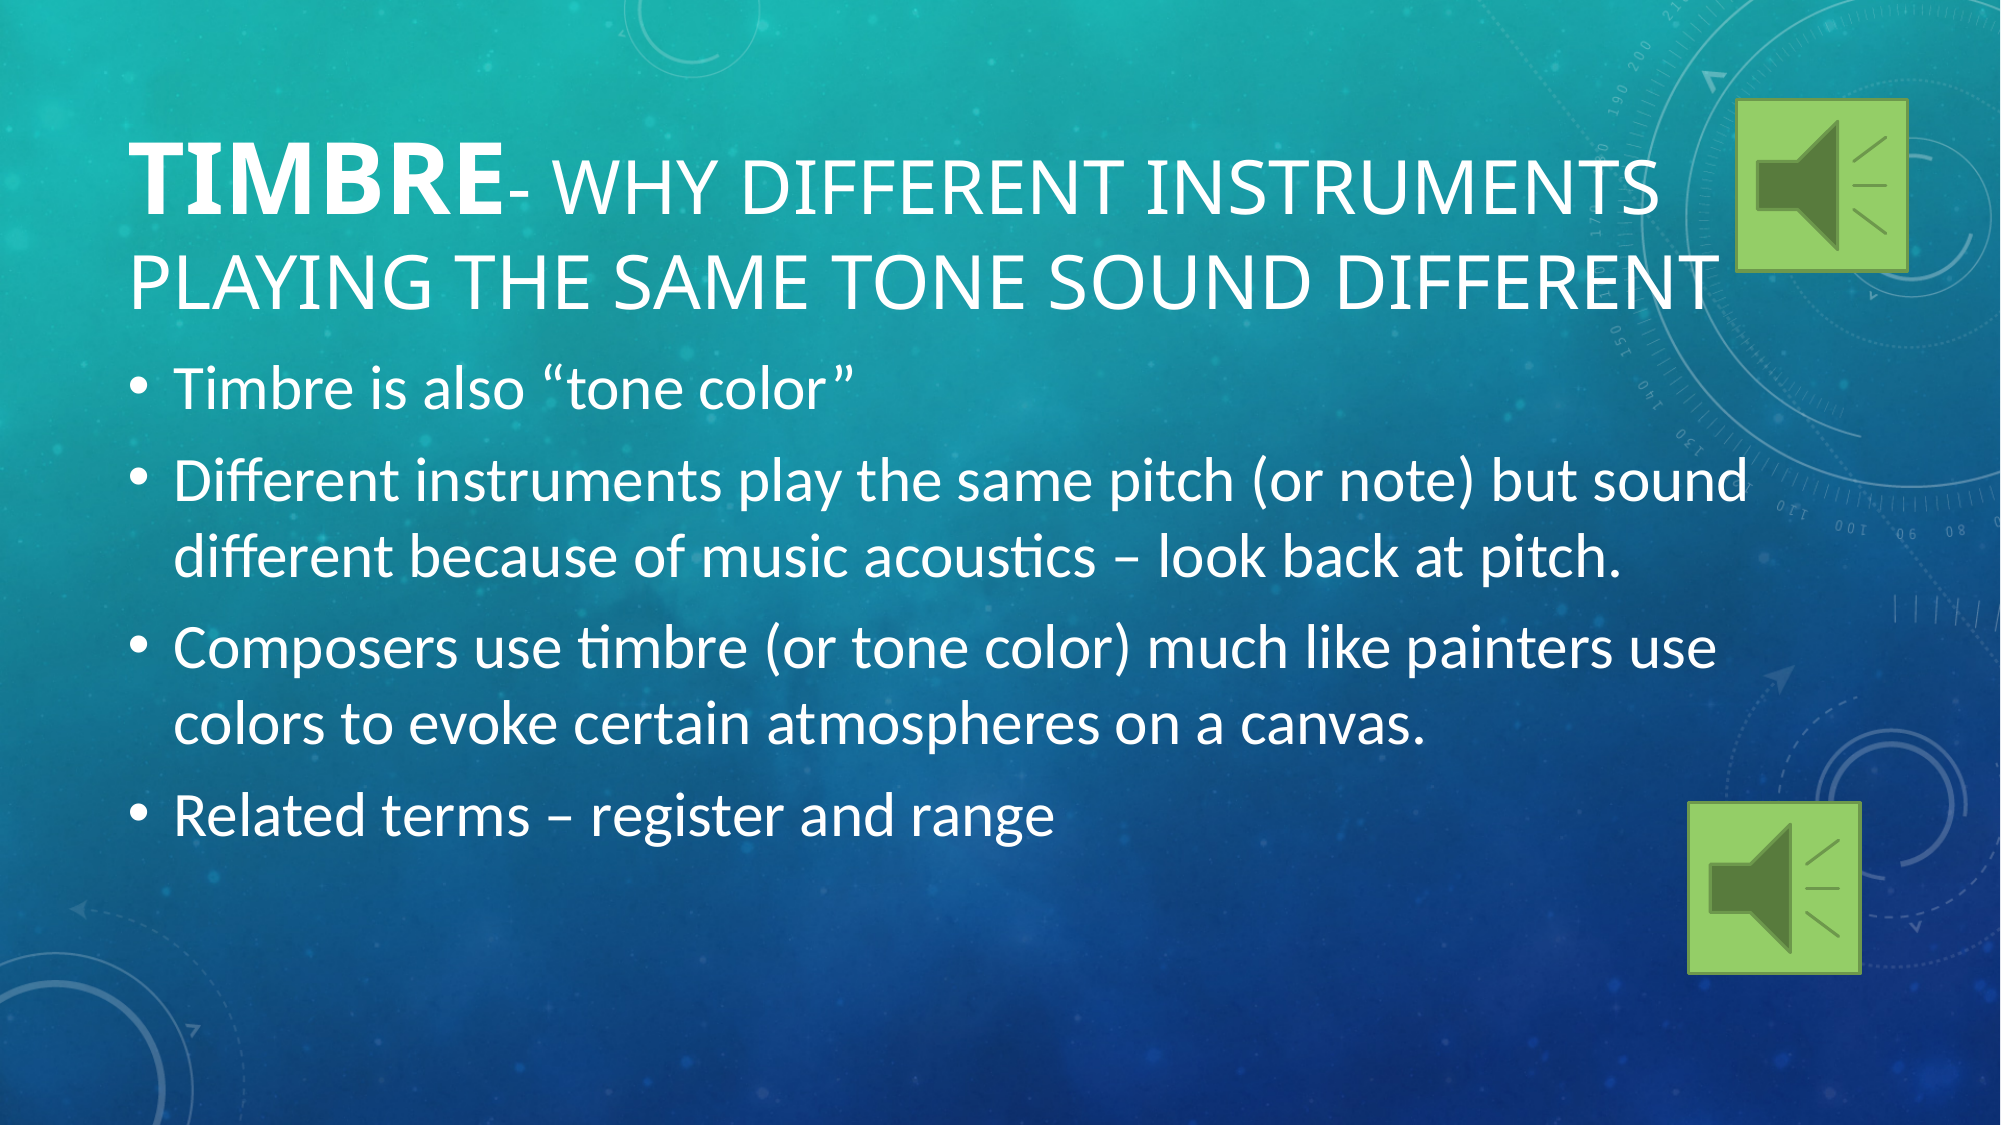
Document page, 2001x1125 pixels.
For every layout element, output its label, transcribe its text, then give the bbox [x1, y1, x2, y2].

title Timbre- why different instruments playing the same tone sound different [112, 99, 1775, 338]
list Timbre is also “tone color” Different instruments play the same pitch (or note) but sound different because of music acoustics – look back at pitch. Composers use timbre (or tone color) much like painters use colors to evoke certain atmospheres on a canvas. Related terms – register and range [112, 338, 1775, 938]
picture [0, 0, 2001, 1125]
text_box [1735, 98, 1909, 273]
text_box [1687, 801, 1862, 975]
